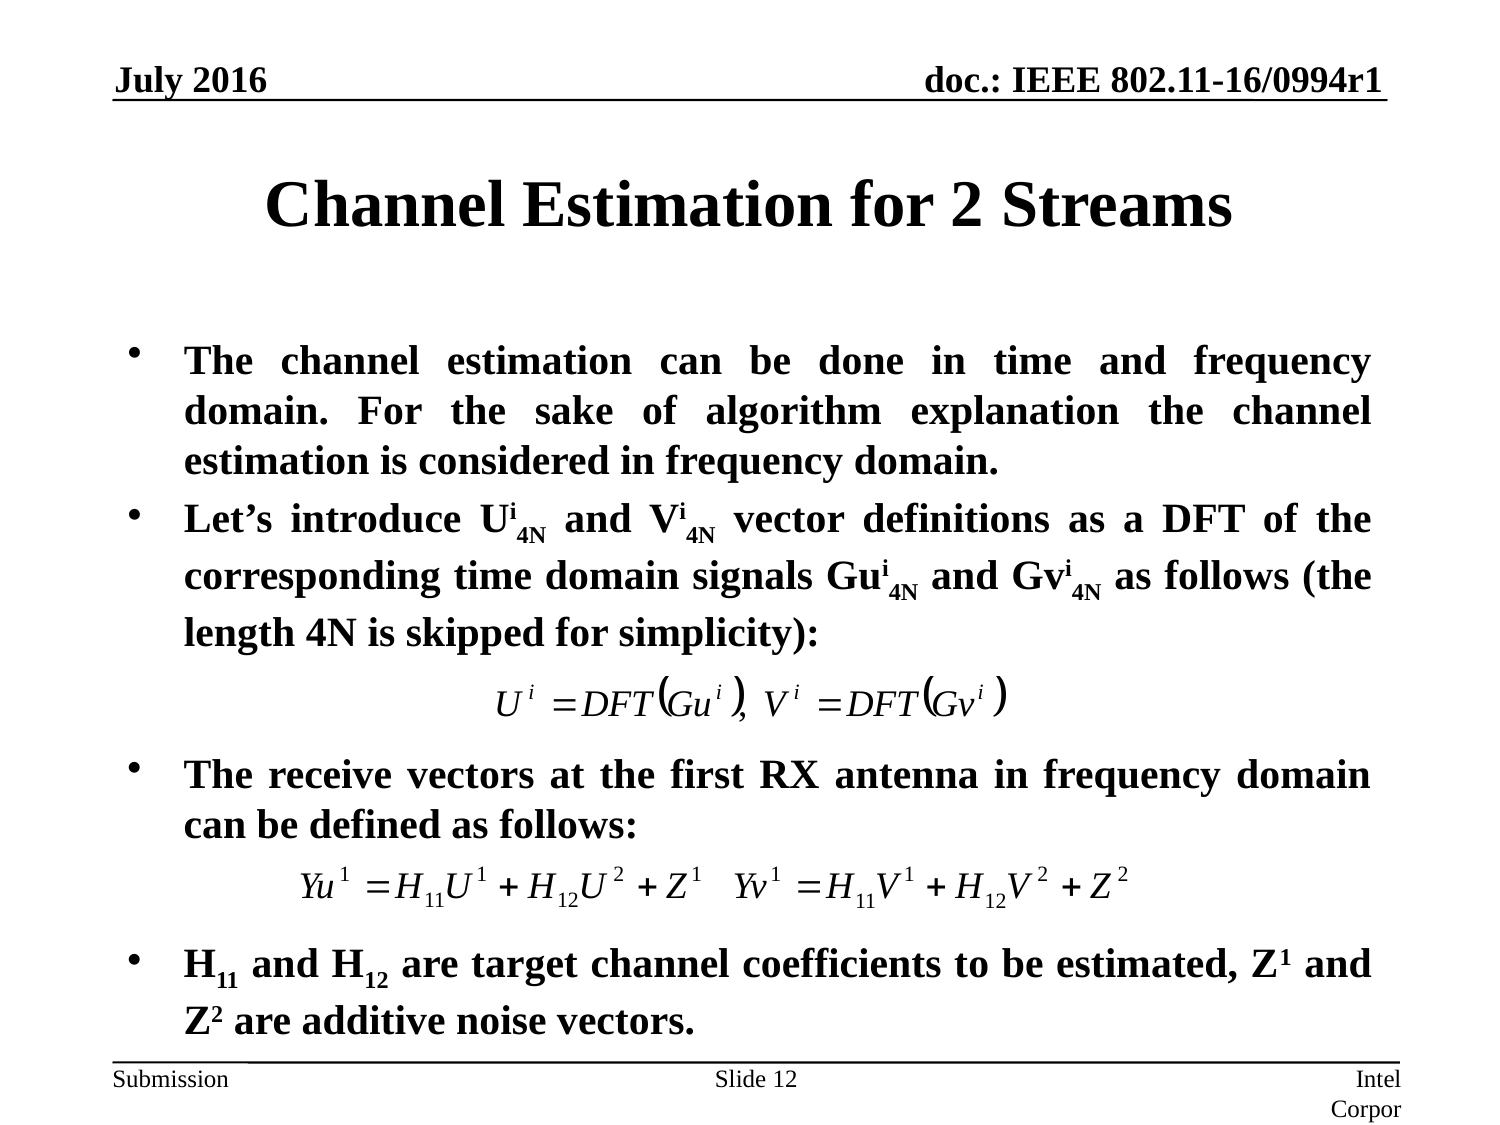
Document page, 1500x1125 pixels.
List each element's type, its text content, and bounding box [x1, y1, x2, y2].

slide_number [114, 54, 316, 100]
text_box H11 and H12 are target channel coefficients to be estimated, Z1 and Z2 are additive noise vectors. [112, 928, 1388, 1060]
slide_number Slide 12 [712, 1062, 800, 1093]
text_box The receive vectors at the first RX antenna in frequency domain can be defined as follows: [112, 739, 1388, 871]
title Channel Estimation for 2 Streams [112, 112, 1388, 288]
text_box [491, 675, 1008, 739]
list The channel estimation can be done in time and frequency domain. For the sake of algorithm explanation the channel estimation is considered in frequency domain. Let’s introduce Ui4N and Vi4N vector definitions as a DFT of the corresponding time domain signals Gui4N and Gvi4N as follows (the length 4N is skipped for simplicity): [112, 324, 1388, 634]
footer Intel Corporation [1325, 1062, 1402, 1093]
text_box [295, 857, 709, 915]
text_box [729, 857, 1136, 915]
